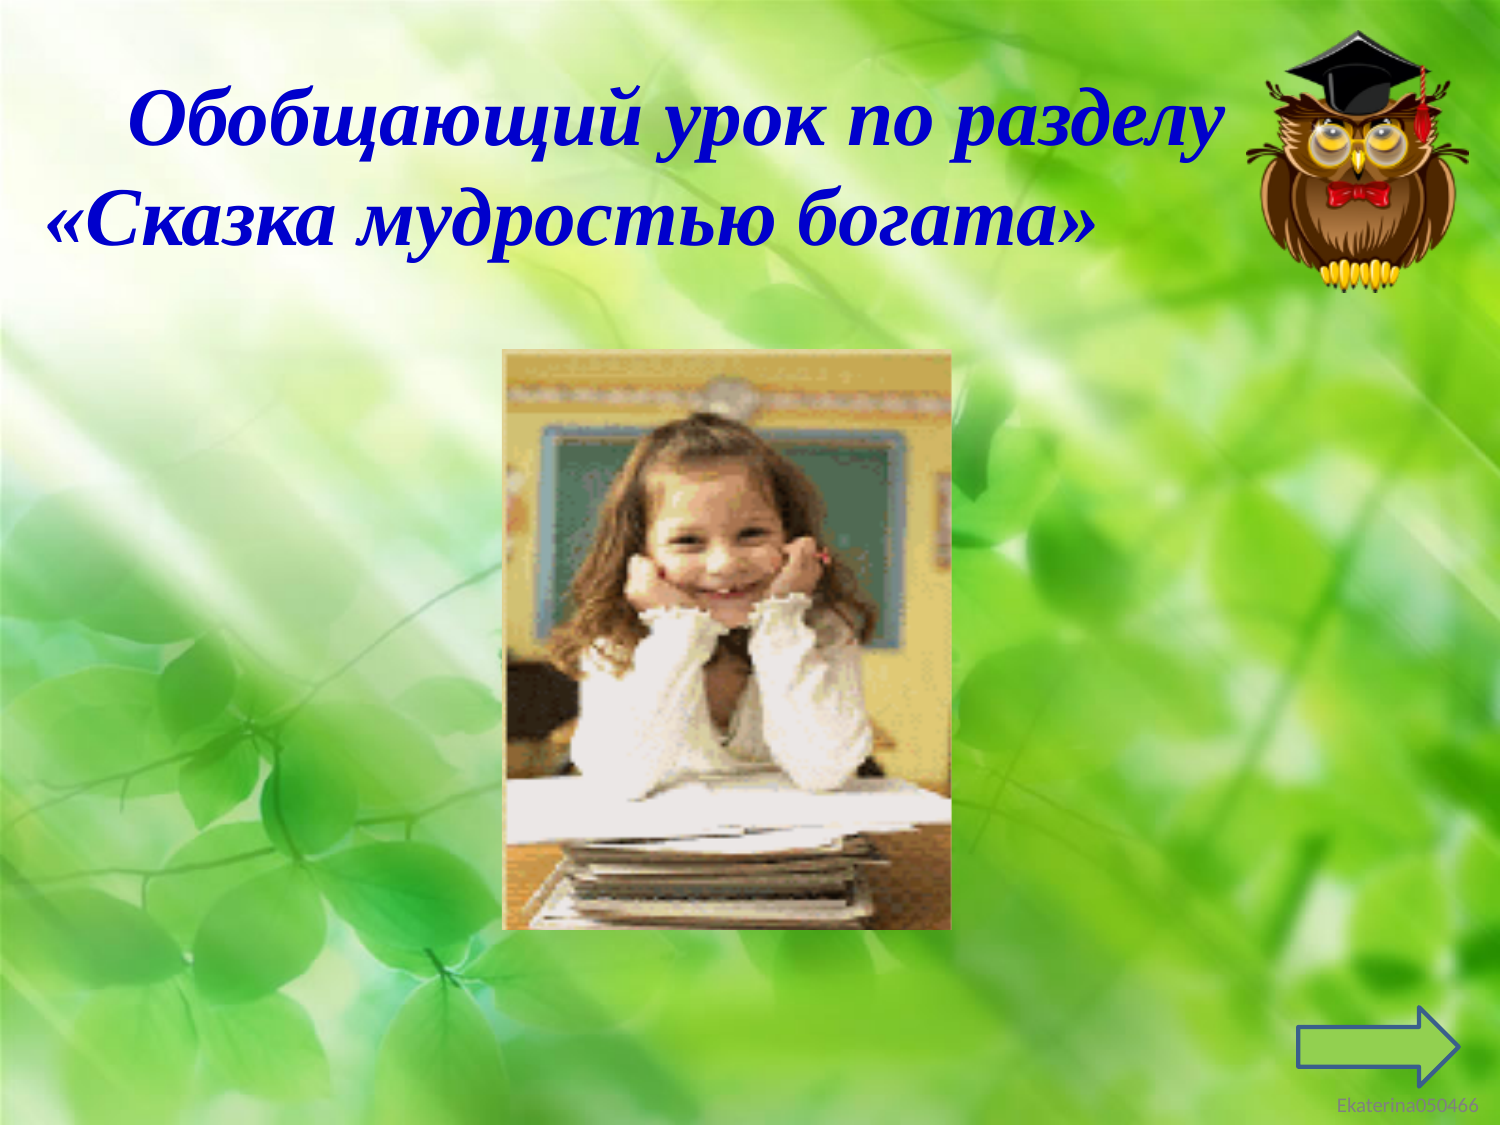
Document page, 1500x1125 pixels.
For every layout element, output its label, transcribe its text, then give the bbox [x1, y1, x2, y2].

text_box [1296, 1005, 1461, 1089]
picture [0, 0, 1500, 1125]
text_box Обобщающий урок по разделу «Сказка мудростью богата» [29, 54, 1270, 270]
